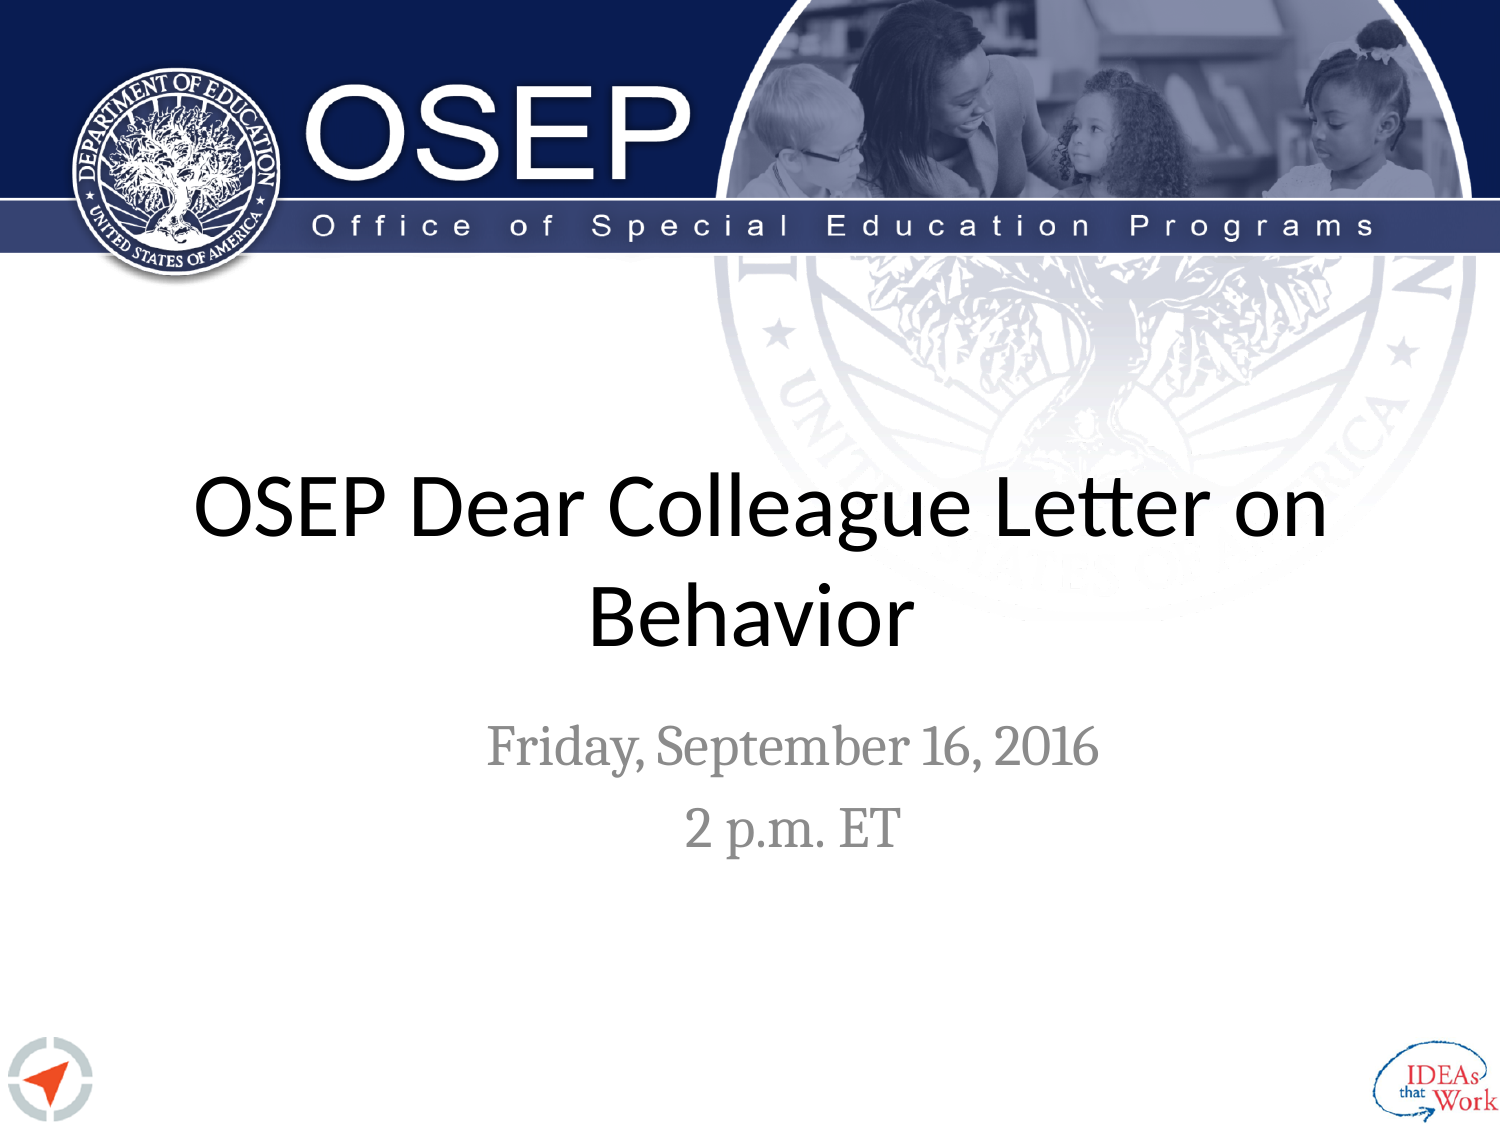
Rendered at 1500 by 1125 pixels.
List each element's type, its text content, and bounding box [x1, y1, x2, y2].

title OSEP Dear Colleague Letter on Behavior [125, 437, 1400, 679]
picture [1369, 1037, 1500, 1125]
picture [0, 0, 1500, 621]
subtitle Friday, September 16, 2016 2 p.m. ET [150, 699, 1438, 988]
picture [8, 1037, 93, 1122]
